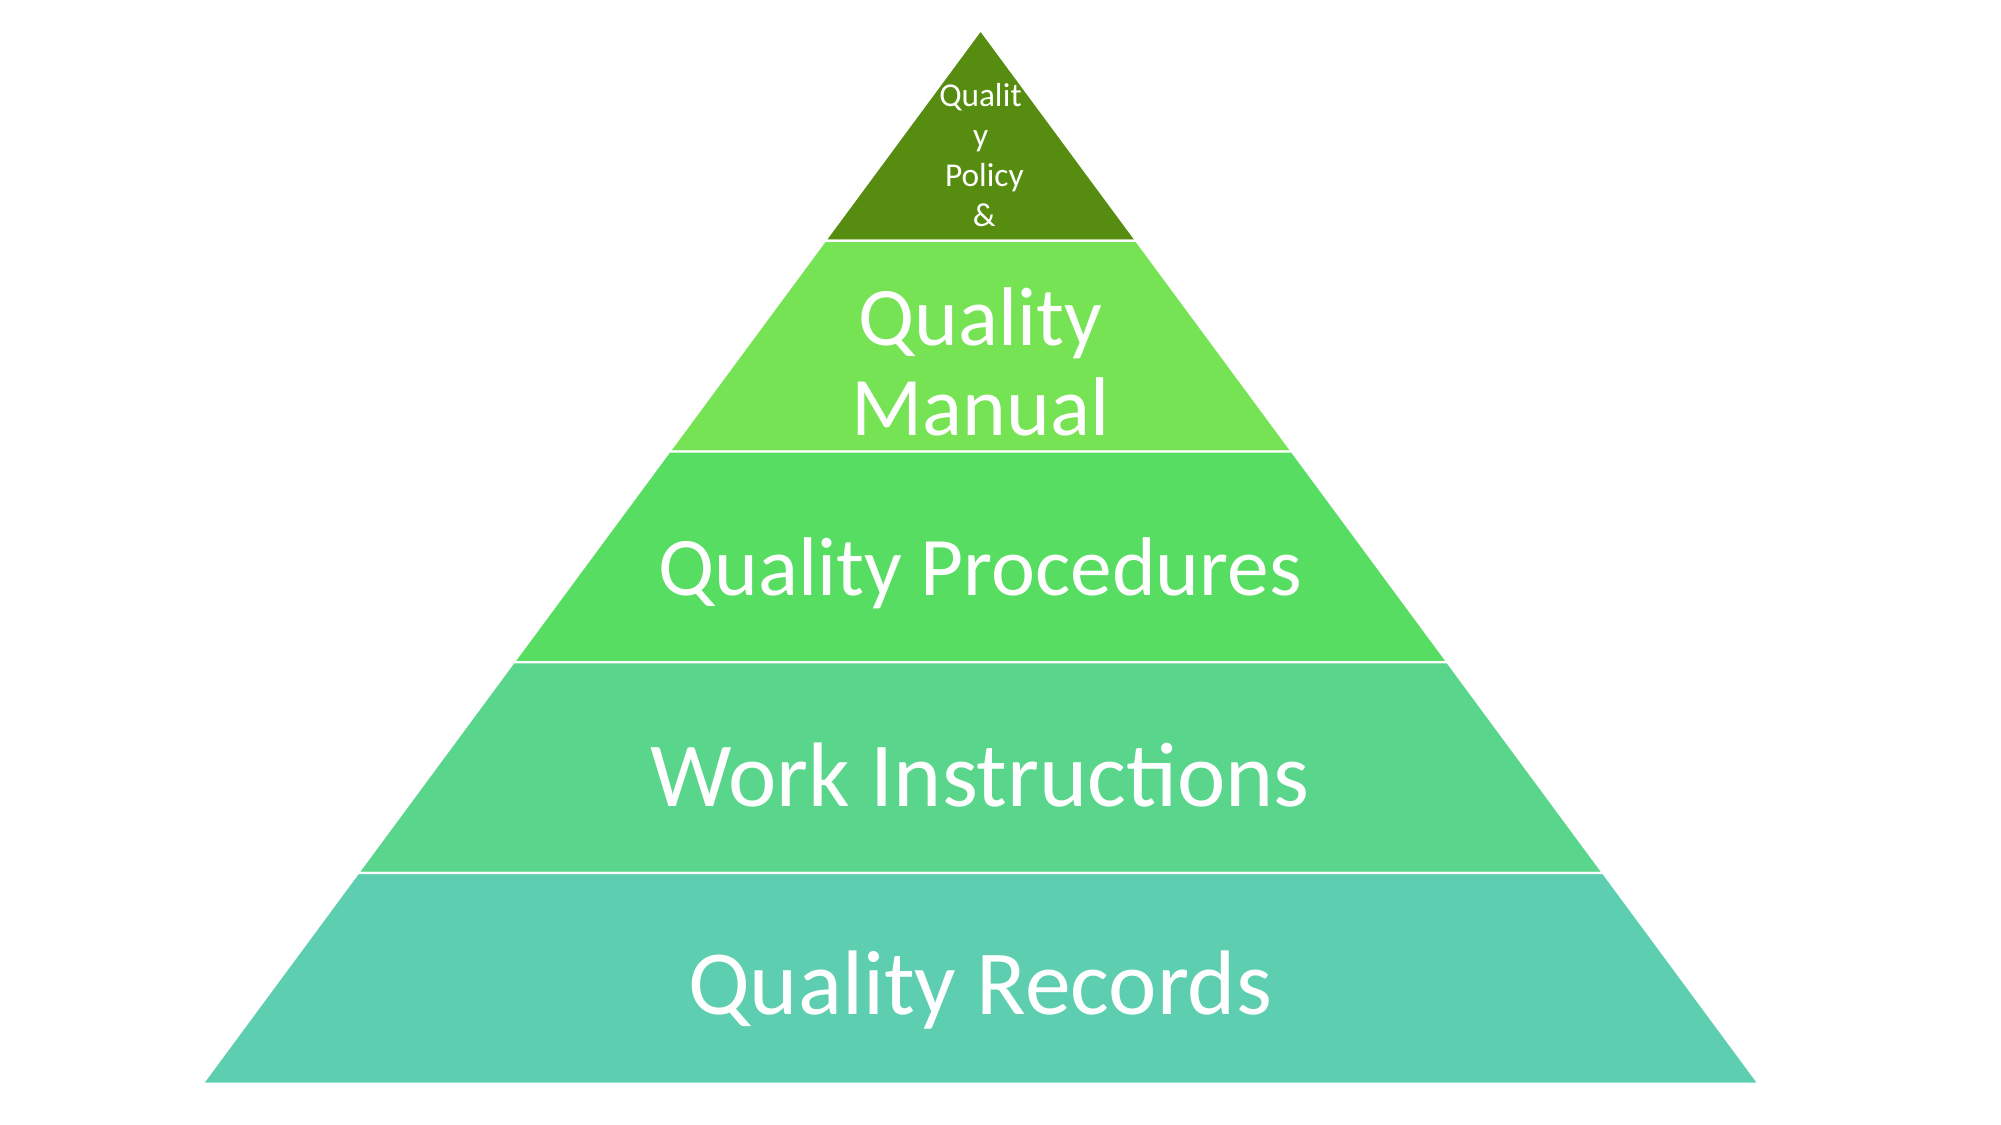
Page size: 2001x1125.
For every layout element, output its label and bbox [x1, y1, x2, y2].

text_box [202, 29, 1759, 1084]
